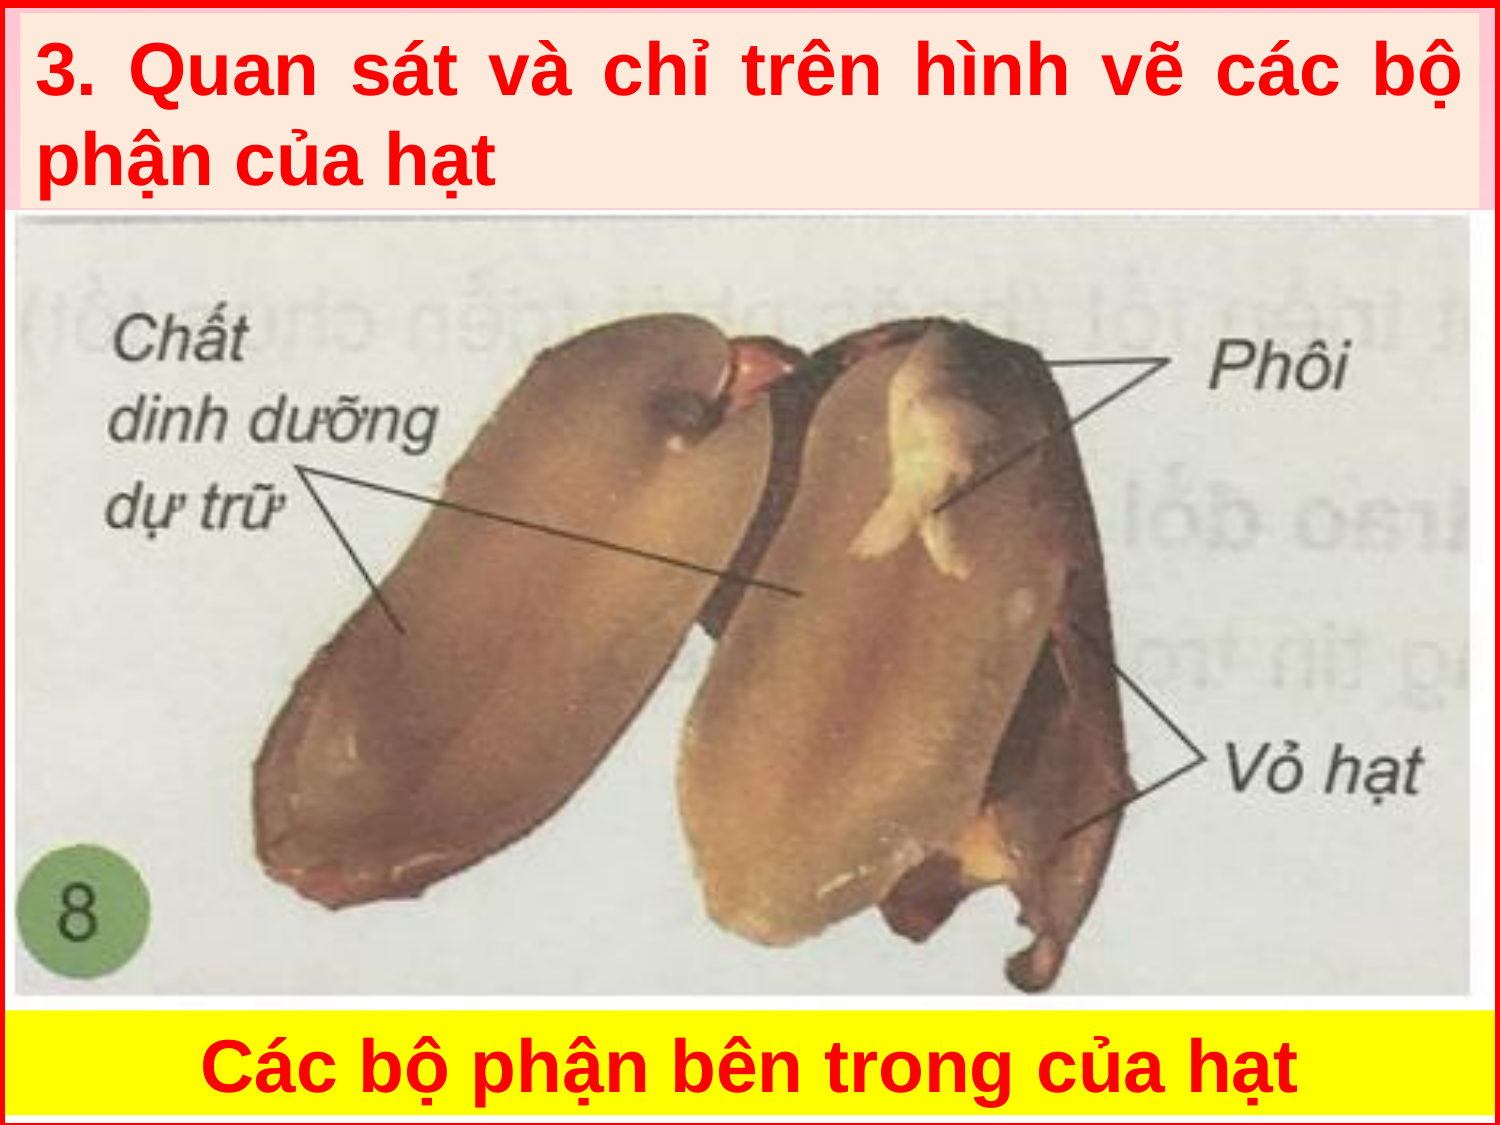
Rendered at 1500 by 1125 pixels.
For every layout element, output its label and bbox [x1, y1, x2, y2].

picture [0, 209, 1500, 1019]
text_box [0, 2, 1500, 209]
text_box [0, 1026, 1500, 1125]
